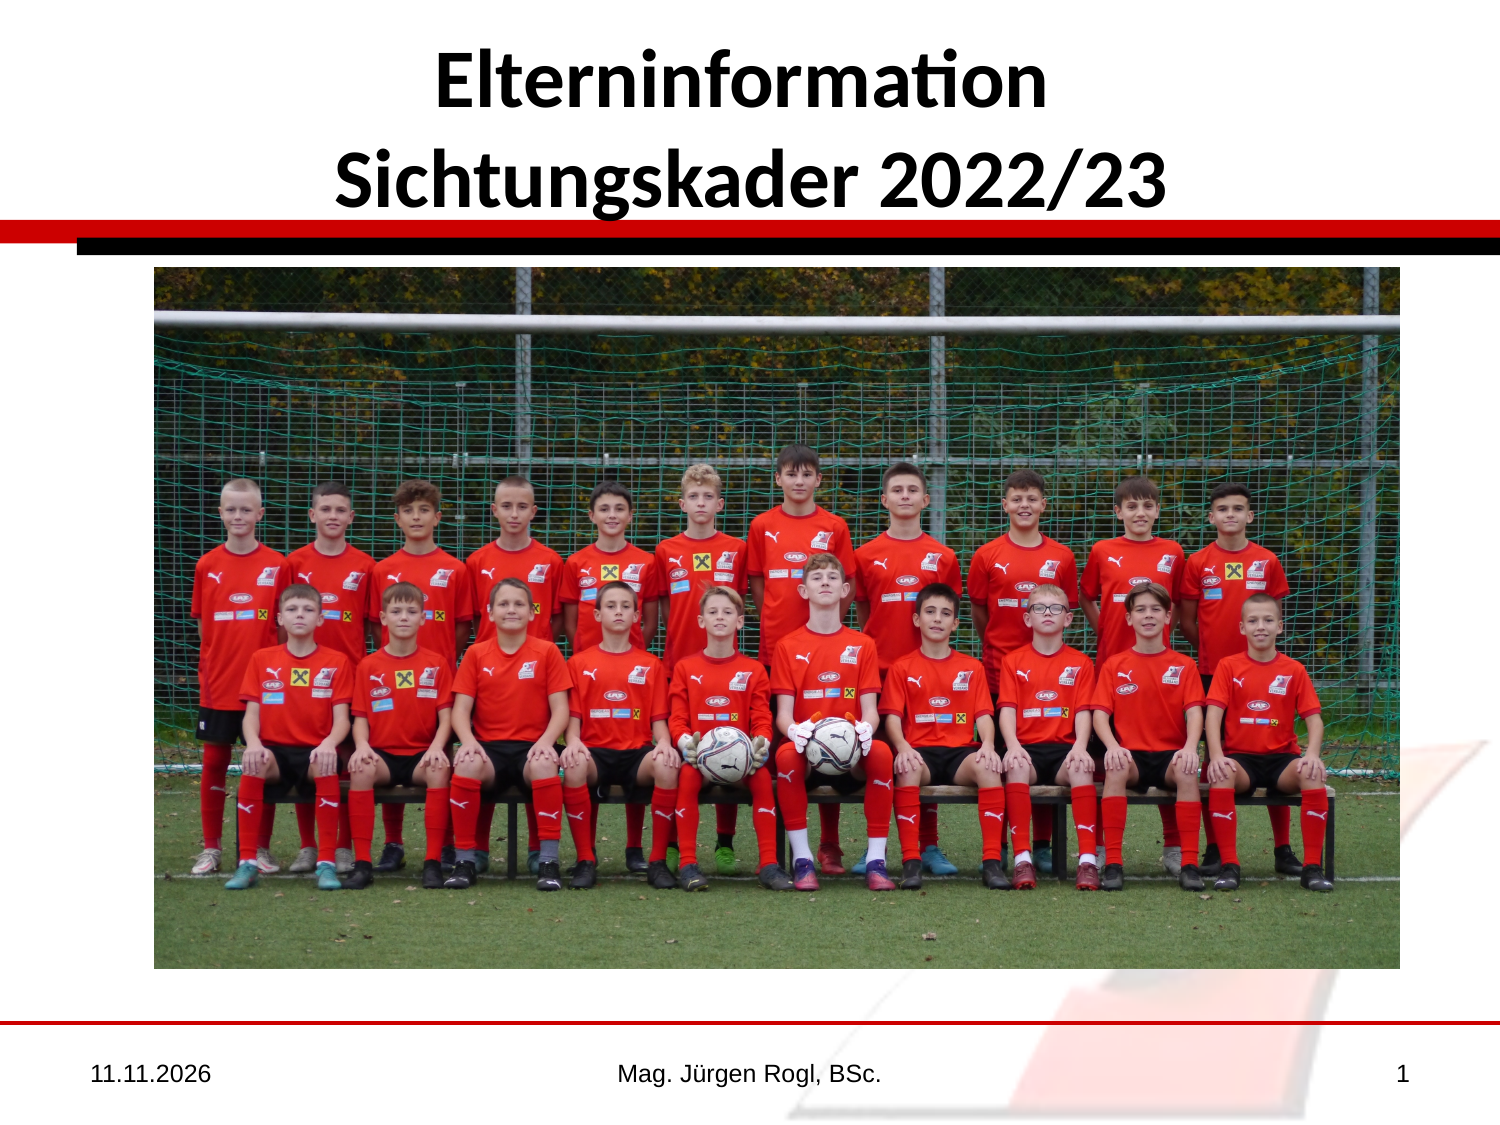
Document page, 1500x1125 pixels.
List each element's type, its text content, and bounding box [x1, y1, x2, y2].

footer Mag. Jürgen Rogl, BSc. [512, 1042, 988, 1103]
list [153, 267, 1400, 969]
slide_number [75, 1042, 425, 1103]
title Elterninformation Sichtungskader 2022/23 [76, 30, 1427, 219]
slide_number 1 [1074, 1042, 1425, 1103]
